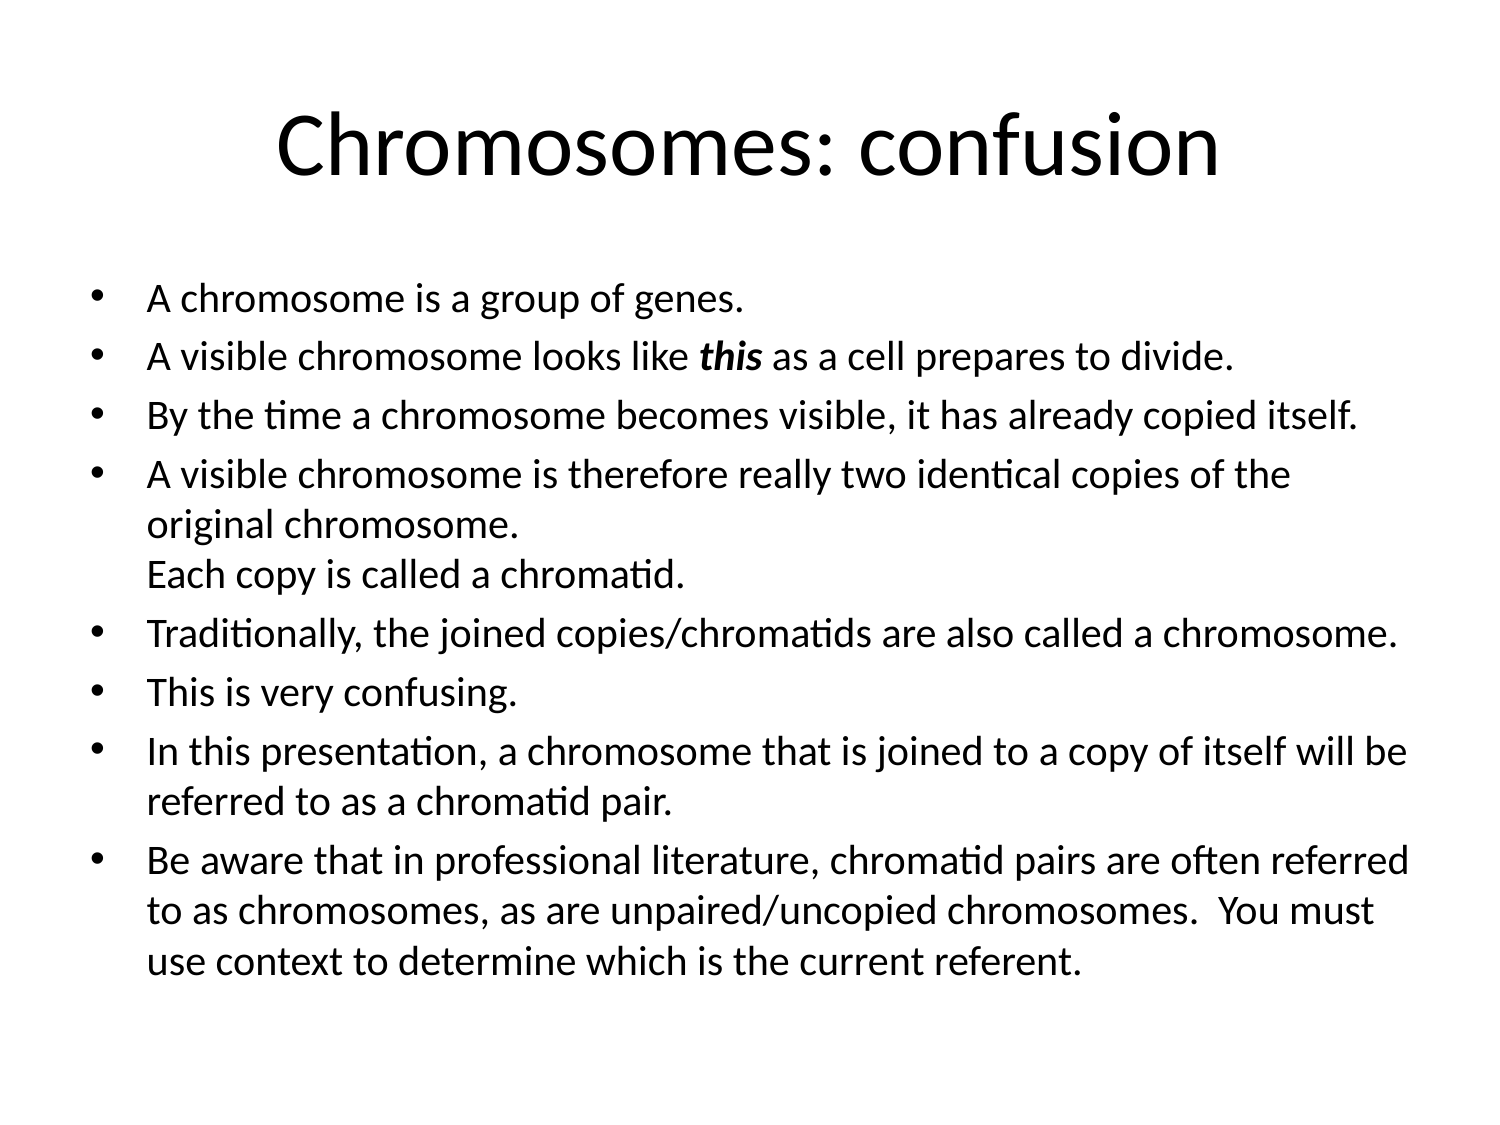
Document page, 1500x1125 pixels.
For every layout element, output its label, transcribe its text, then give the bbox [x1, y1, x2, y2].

title Chromosomes: confusion [75, 45, 1425, 233]
list A chromosome is a group of genes. A visible chromosome looks like this as a cell prepares to divide. By the time a chromosome becomes visible, it has already copied itself. A visible chromosome is therefore really two identical copies of the original chromosome. Each copy is called a chromatid. Traditionally, the joined copies/chromatids are also called a chromosome. This is very confusing. In this presentation, a chromosome that is joined to a copy of itself will be referred to as a chromatid pair. Be aware that in professional literature, chromatid pairs are often referred to as chromosomes, as are unpaired/uncopied chromosomes. You must use context to determine which is the current referent. [75, 262, 1425, 1005]
